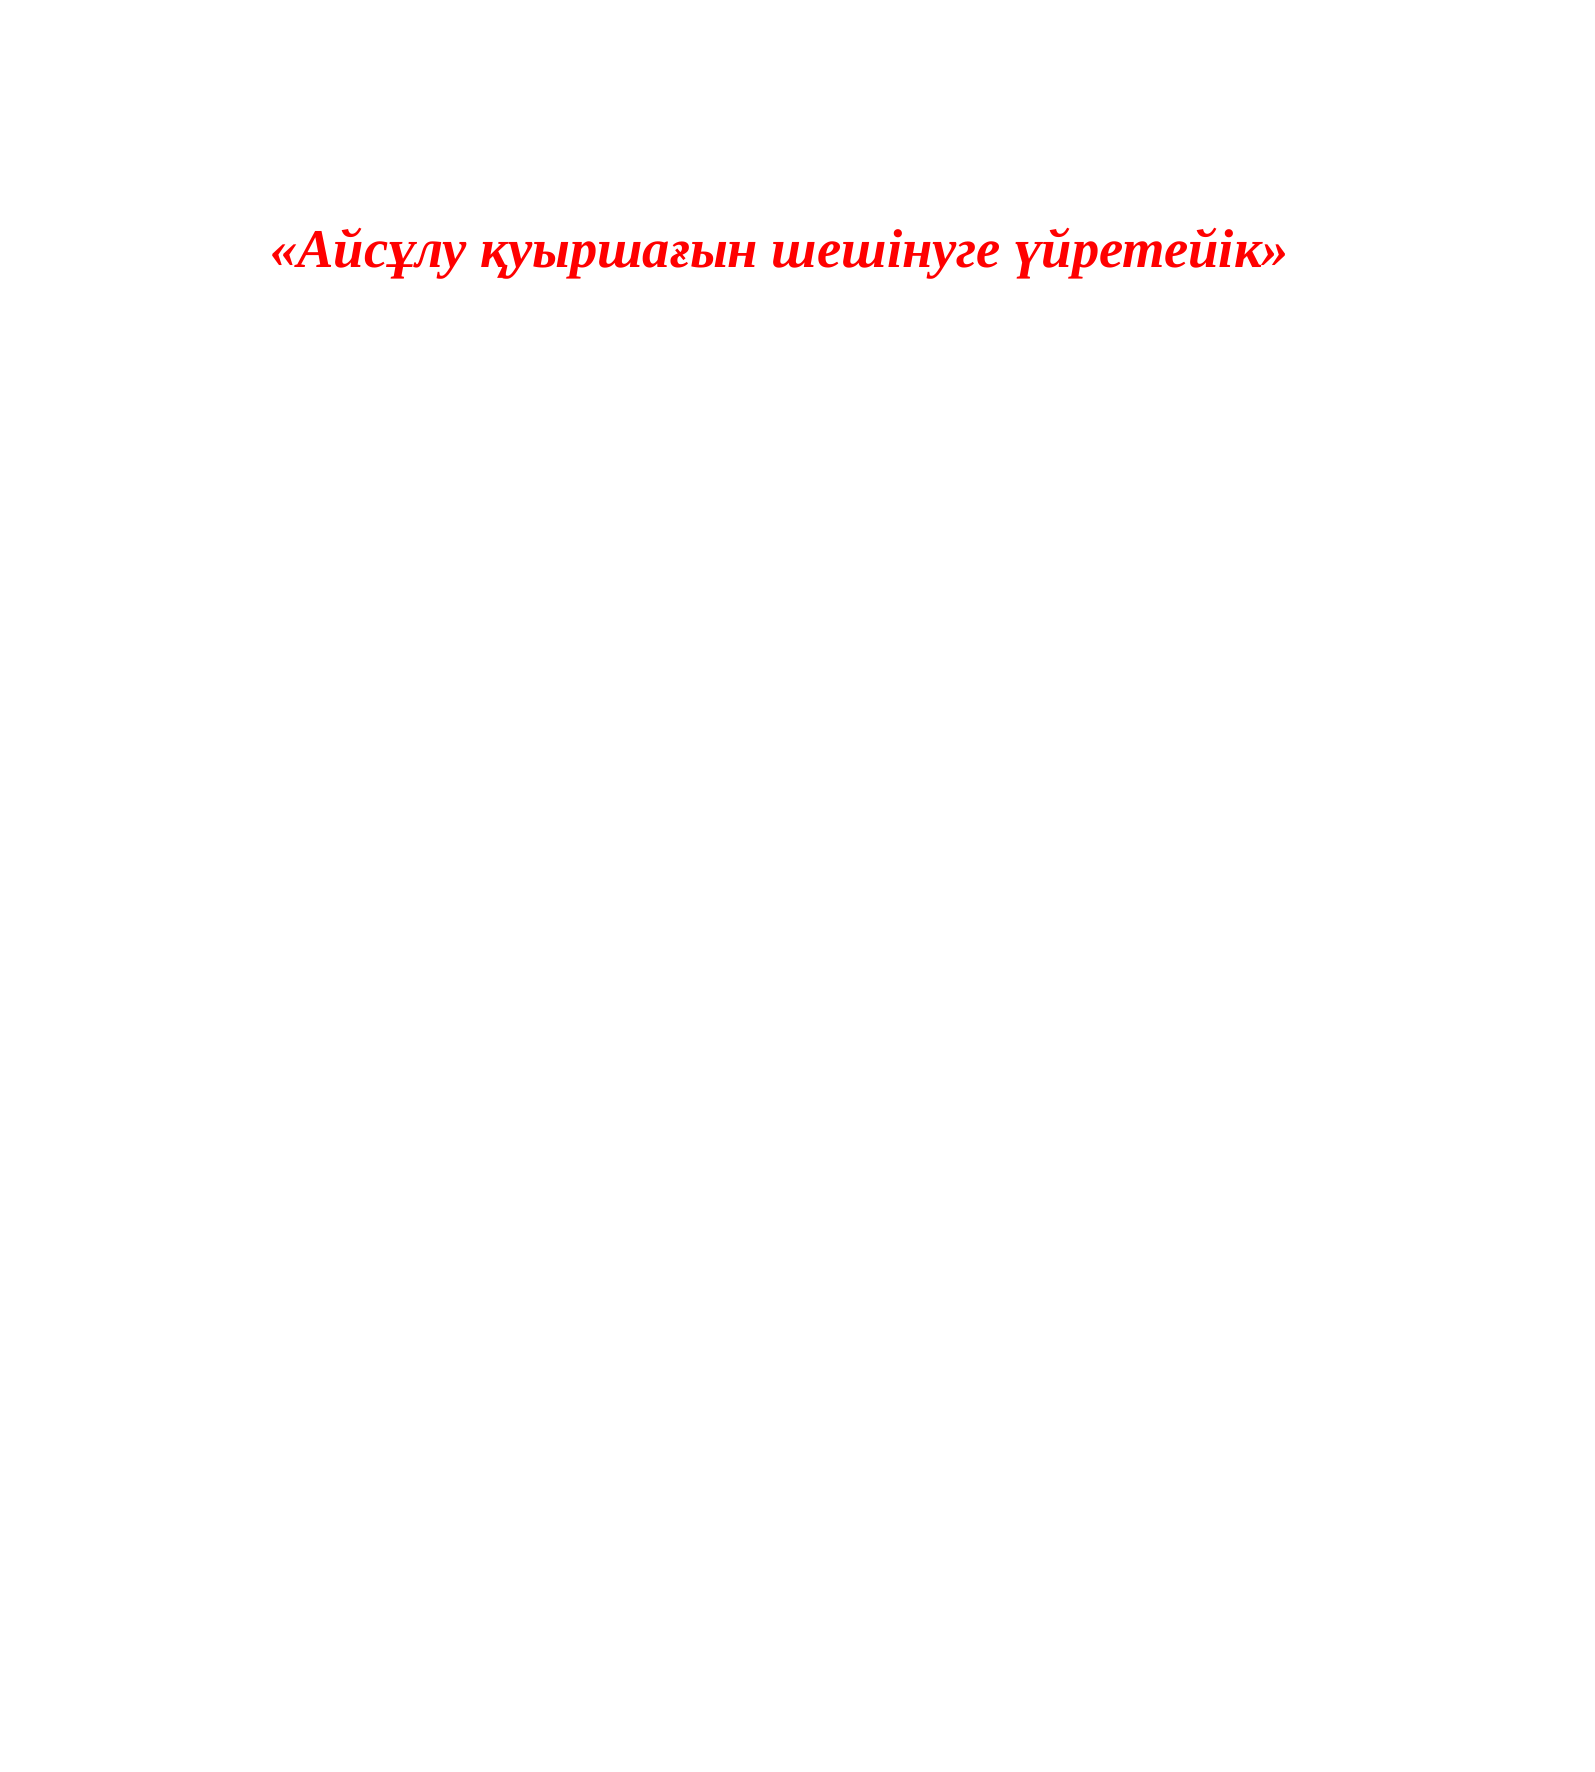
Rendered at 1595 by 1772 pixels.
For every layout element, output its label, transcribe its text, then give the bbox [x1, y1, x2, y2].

title «Айсұлу қуыршағын шешінуге үйретейік» [62, 203, 1498, 370]
